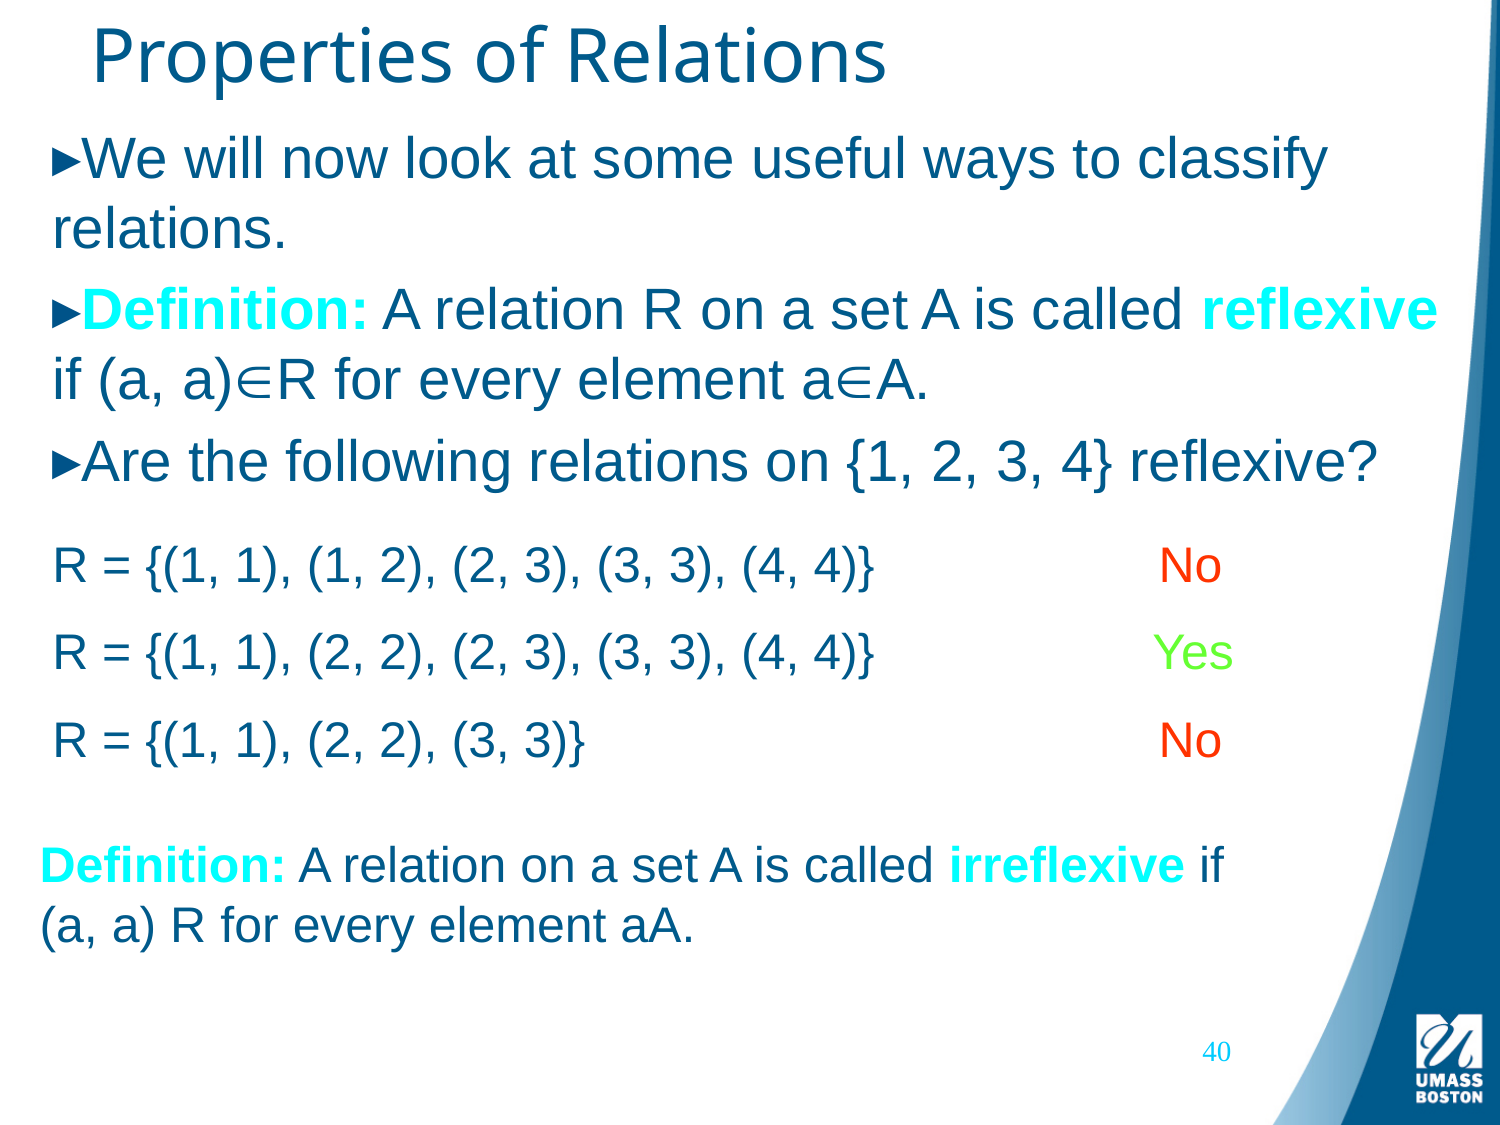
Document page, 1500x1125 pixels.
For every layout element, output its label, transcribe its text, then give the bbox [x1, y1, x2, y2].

list We will now look at some useful ways to classify relations. Definition: A relation R on a set A is called reflexive if (a, a)R for every element aA. Are the following relations on {1, 2, 3, 4} reflexive? [37, 112, 1475, 563]
picture [1461, 1100, 1476, 1105]
text_box R = {(1, 1), (2, 2), (3, 3)} [37, 699, 1088, 800]
text_box No [1143, 699, 1269, 800]
text_box No [1143, 525, 1269, 612]
text_box R = {(1, 1), (2, 2), (2, 3), (3, 3), (4, 4)} [37, 612, 1088, 699]
picture [0, 0, 1500, 1125]
slide_number 40 [1187, 1025, 1500, 1100]
text_box R = {(1, 1), (1, 2), (2, 3), (3, 3), (4, 4)} [37, 525, 1063, 612]
picture [1439, 1100, 1448, 1105]
picture [1452, 1100, 1461, 1107]
title Properties of Relations [75, 0, 1413, 112]
text_box Yes [1137, 612, 1288, 713]
